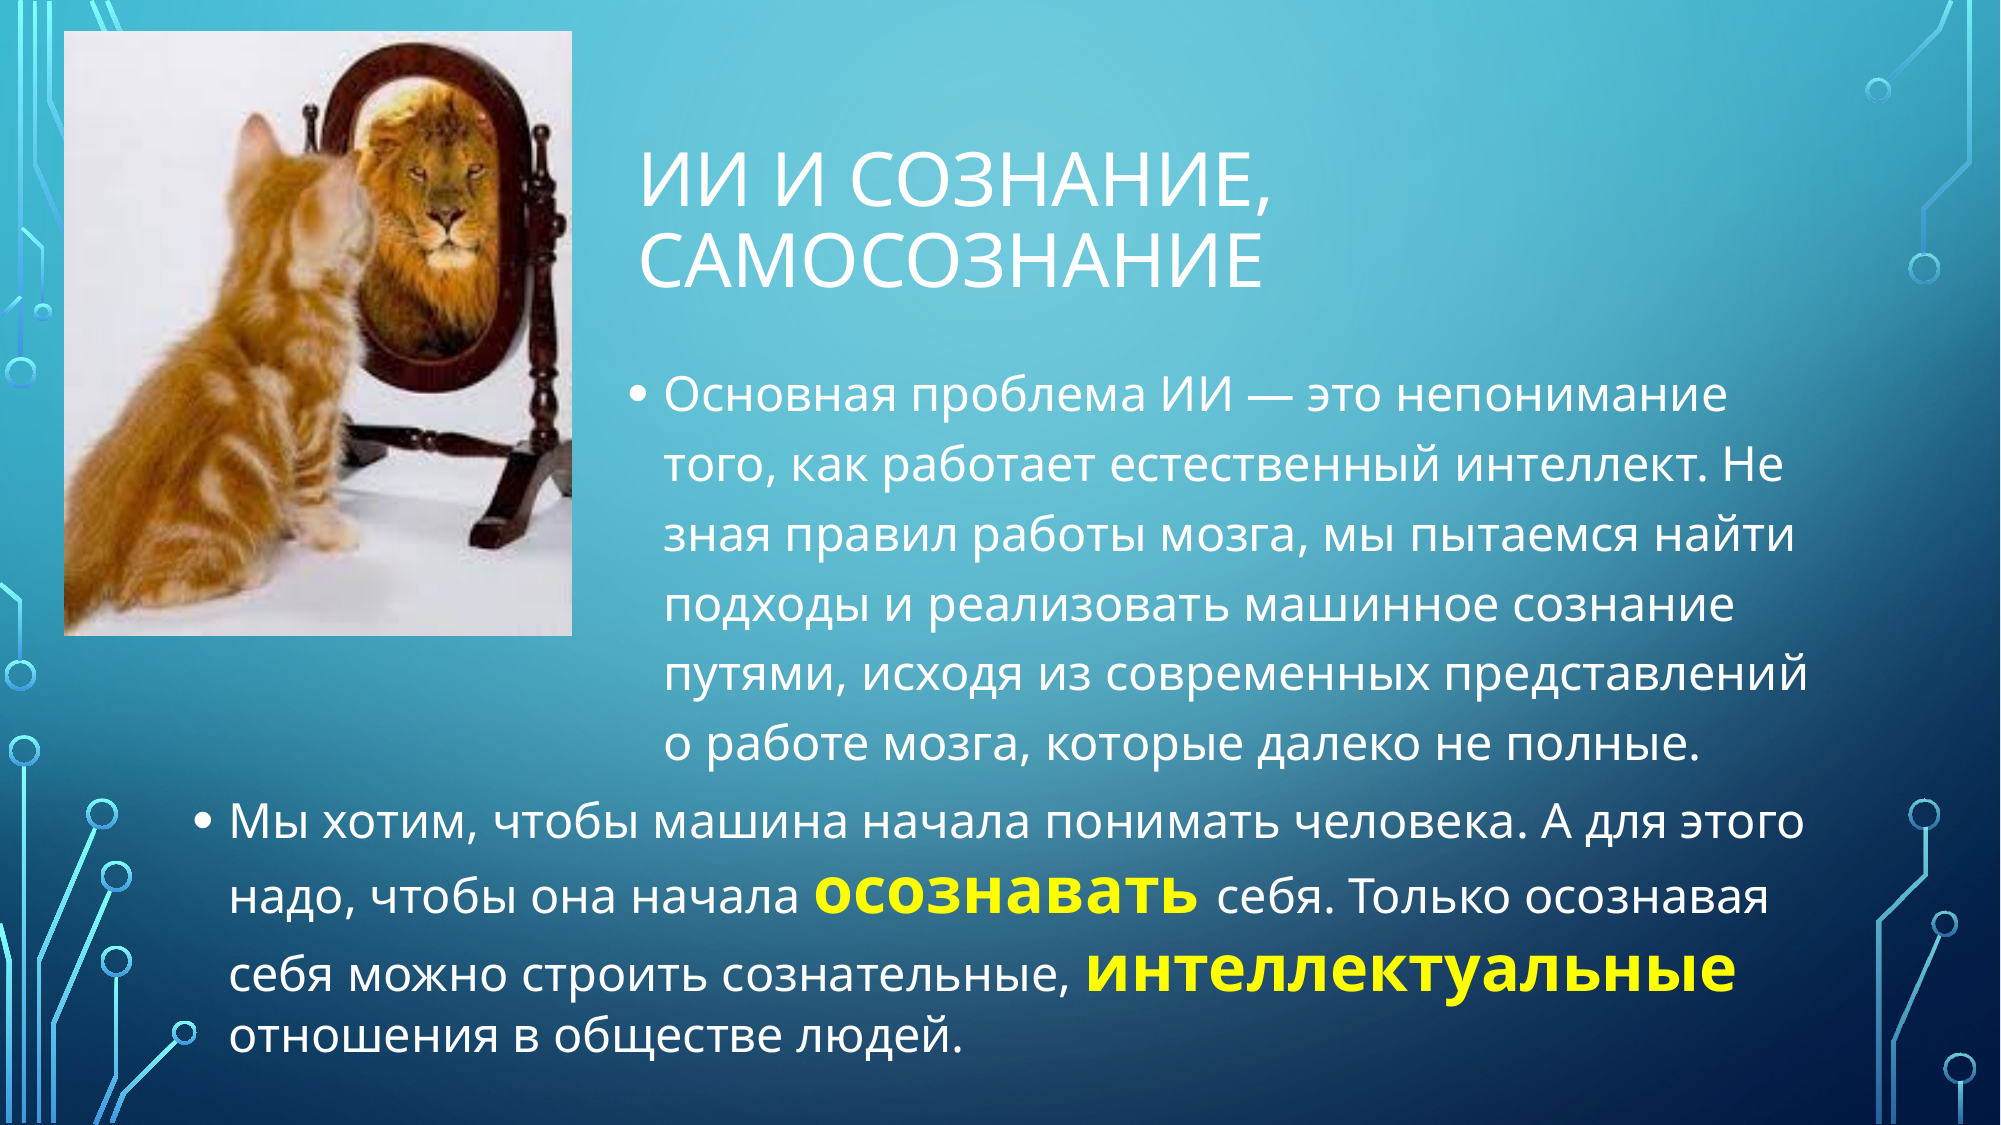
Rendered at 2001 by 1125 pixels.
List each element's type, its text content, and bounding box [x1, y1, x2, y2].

picture [63, 31, 573, 636]
list Основная проблема ИИ — это непонимание того, как работает естественный интеллект. Не зная правил работы мозга, мы пытаемся найти подходы и реализовать машинное сознание путями, исходя из современных представлений о работе мозга, которые далеко не полные. Мы хотим, чтобы машина начала понимать человека. А для этого надо, чтобы она начала осознавать себя. Только осознавая себя можно строить сознательные, интеллектуальные отношения в обществе людей. [177, 343, 1834, 1083]
title ИИ и сознание, самосознание [622, 101, 1813, 343]
